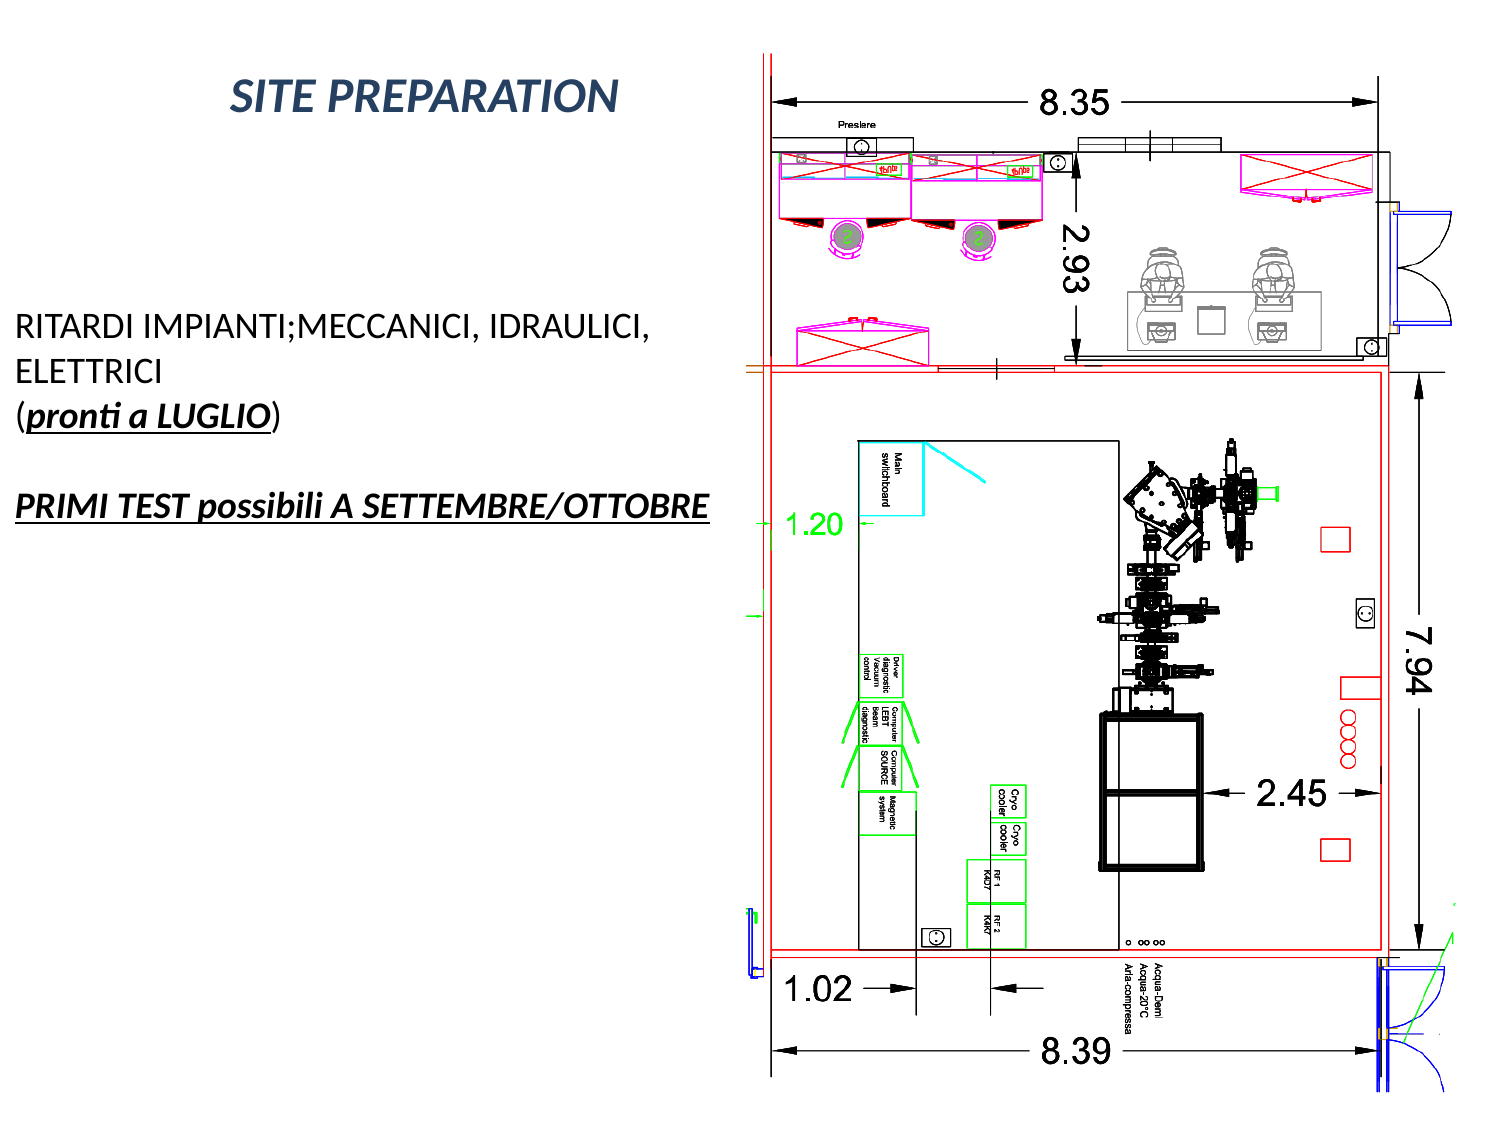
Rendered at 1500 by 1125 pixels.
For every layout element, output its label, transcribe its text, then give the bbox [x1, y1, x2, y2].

picture [725, 42, 1474, 1101]
text_box RITARDI IMPIANTI;MECCANICI, IDRAULICI, ELETTRICI (pronti a LUGLIO) PRIMI TEST possibili A SETTEMBRE/OTTOBRE [0, 294, 720, 534]
text_box SITE PREPARATION [215, 55, 634, 130]
